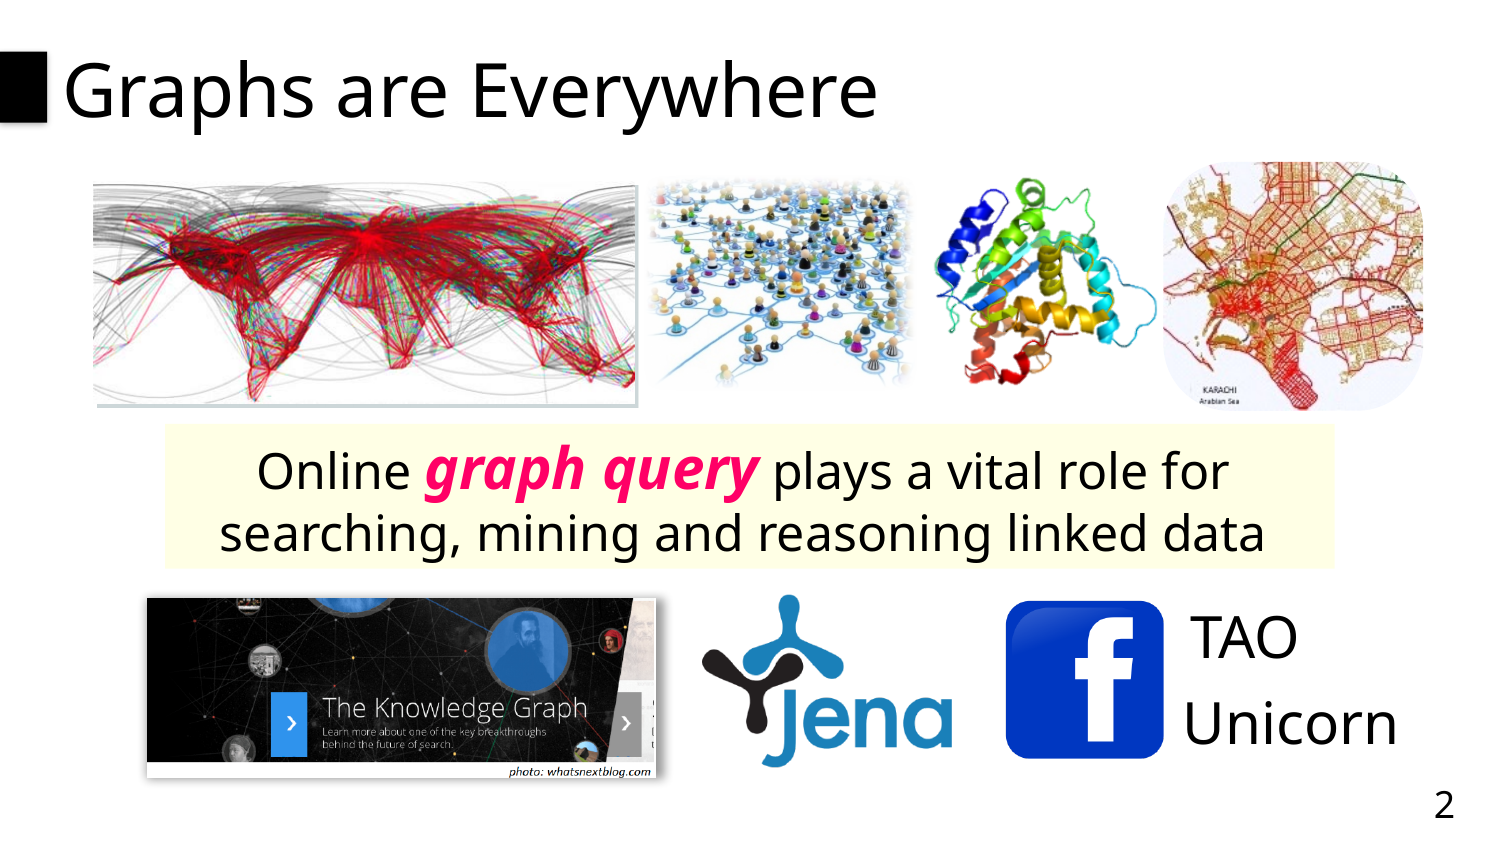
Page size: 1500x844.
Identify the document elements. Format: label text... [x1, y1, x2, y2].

text_box TAO [1175, 592, 1315, 678]
title Graphs are Everywhere [47, 0, 1500, 175]
slide_number 2 [1364, 784, 1471, 830]
text_box Unicorn [1174, 678, 1415, 764]
picture [926, 161, 1424, 411]
picture [702, 563, 952, 813]
picture [643, 174, 919, 393]
picture [998, 593, 1170, 765]
picture [147, 598, 656, 778]
text_box [0, 51, 48, 123]
text_box Online graph query plays a vital role for searching, mining and reasoning linked data [165, 423, 1335, 569]
picture [92, 180, 635, 405]
